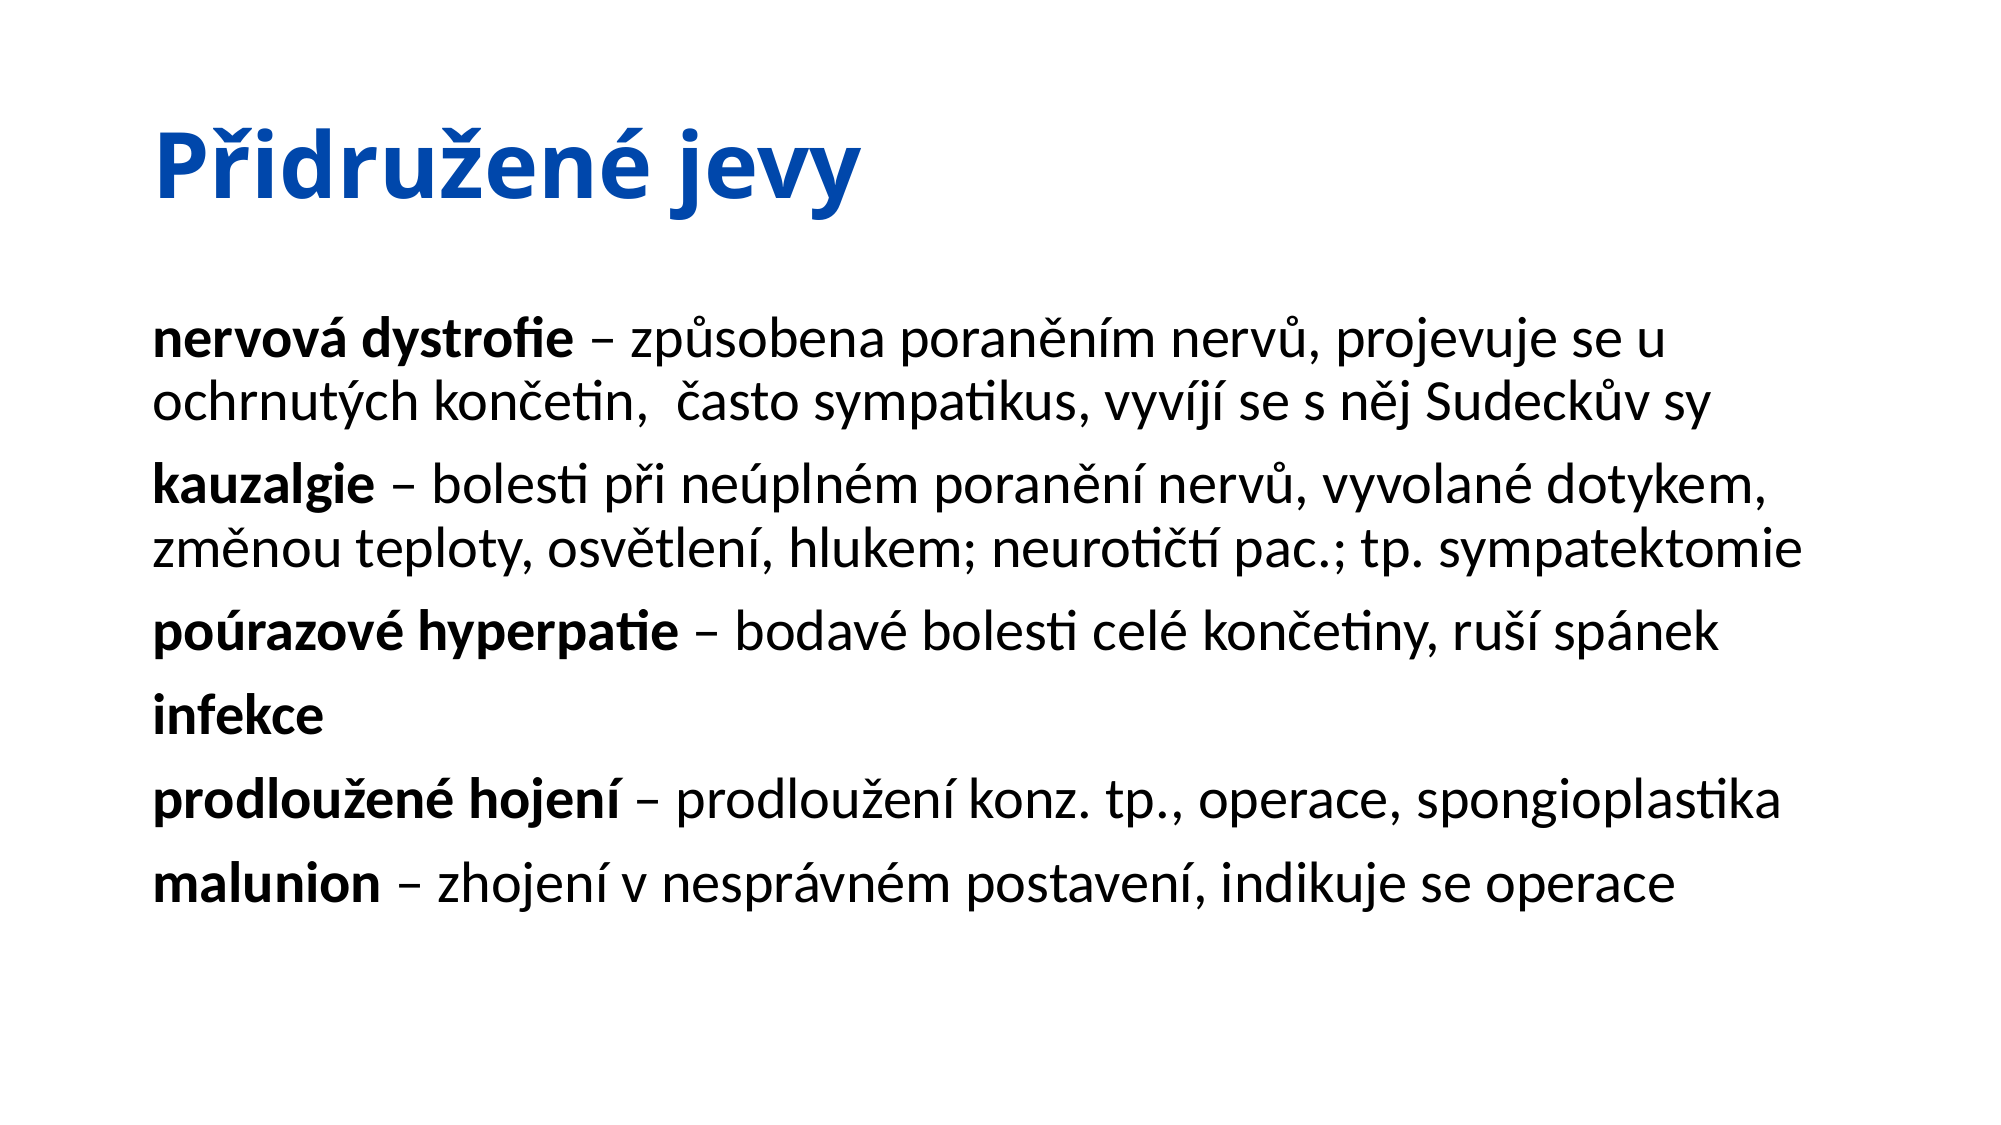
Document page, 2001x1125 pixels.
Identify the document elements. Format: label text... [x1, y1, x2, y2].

title Přidružené jevy [137, 59, 1863, 278]
list nervová dystrofie – způsobena poraněním nervů, projevuje se u ochrnutých končetin, často sympatikus, vyvíjí se s něj Sudeckův sy kauzalgie – bolesti při neúplném poranění nervů, vyvolané dotykem, změnou teploty, osvětlení, hlukem; neurotičtí pac.; tp. sympatektomie poúrazové hyperpatie – bodavé bolesti celé končetiny, ruší spánek infekce prodloužené hojení – prodloužení konz. tp., operace, spongioplastika malunion – zhojení v nesprávném postavení, indikuje se operace [137, 299, 1863, 1014]
